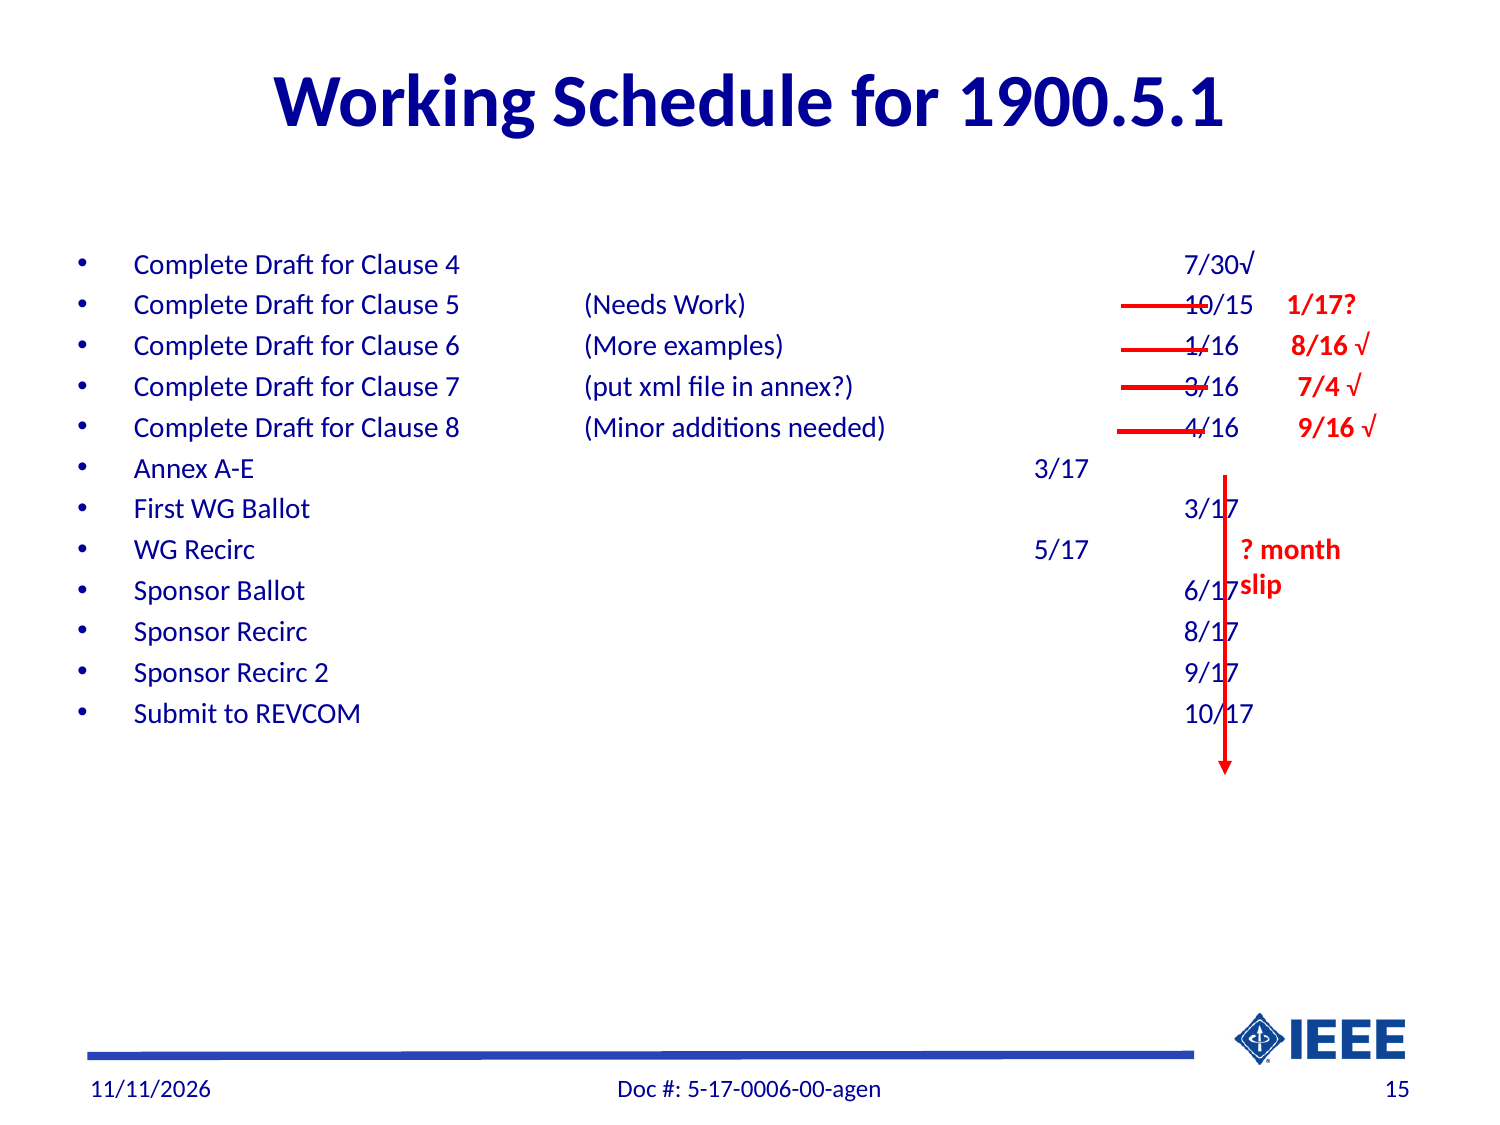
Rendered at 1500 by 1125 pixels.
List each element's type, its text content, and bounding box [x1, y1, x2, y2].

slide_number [75, 1057, 425, 1118]
title Working Schedule for 1900.5.1 [75, 2, 1425, 191]
picture [1231, 1011, 1406, 1057]
slide_number 15 [1074, 1057, 1425, 1118]
text_box ? month slip [1229, 522, 1357, 608]
footer Doc #: 5-17-0006-00-agen [512, 1057, 988, 1118]
list Complete Draft for Clause 4 7/30√ Complete Draft for Clause 5 (Needs Work) 10/15 1/17? Complete Draft for Clause 6 (More examples) 1/16 8/16 √ Complete Draft for Clause 7 (put xml file in annex?) 3/16 7/4 √ Complete Draft for Clause 8 (Minor additions needed) 4/16 9/16 √ Annex A-E 3/17 First WG Ballot 3/17 WG Recirc 5/17 Sponsor Ballot 6/17 Sponsor Recirc 8/17 Sponsor Recirc 2 9/17 Submit to REVCOM 10/17 [62, 237, 1413, 980]
